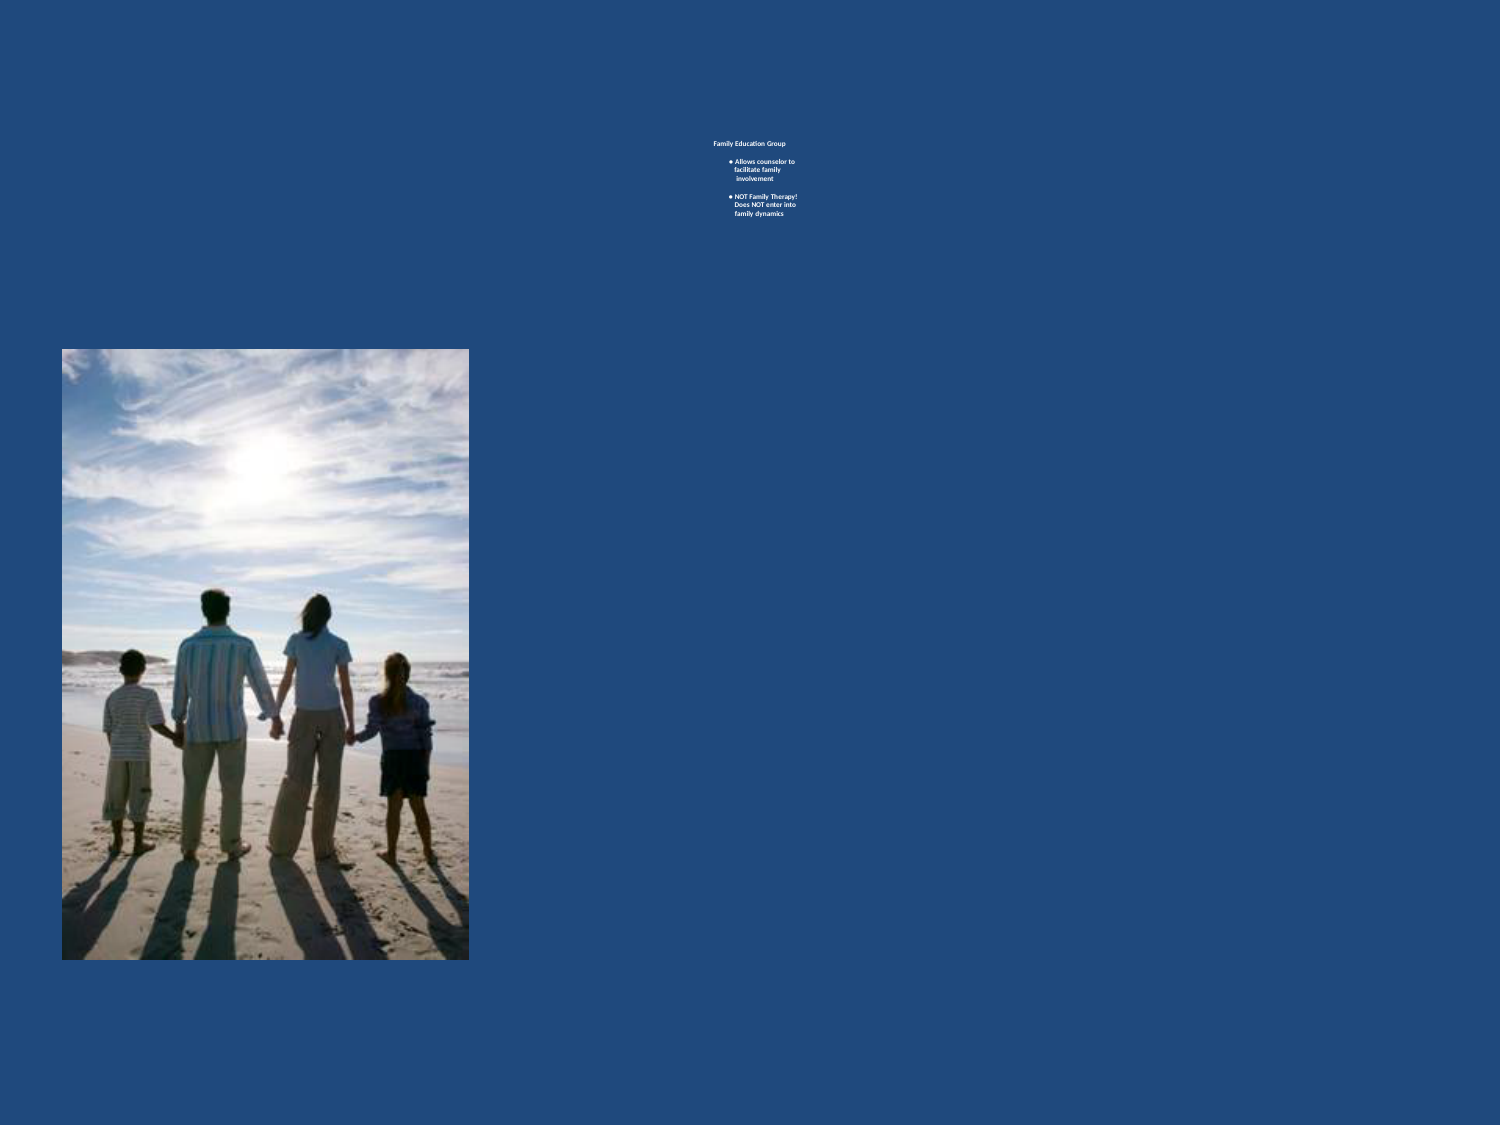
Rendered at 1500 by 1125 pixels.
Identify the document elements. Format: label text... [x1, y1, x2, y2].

title Family Education Group ● Allows counselor to facilitate family involvement ● NOT Family Therapy! Does NOT enter into family dynamics [75, 50, 1425, 238]
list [62, 349, 469, 960]
